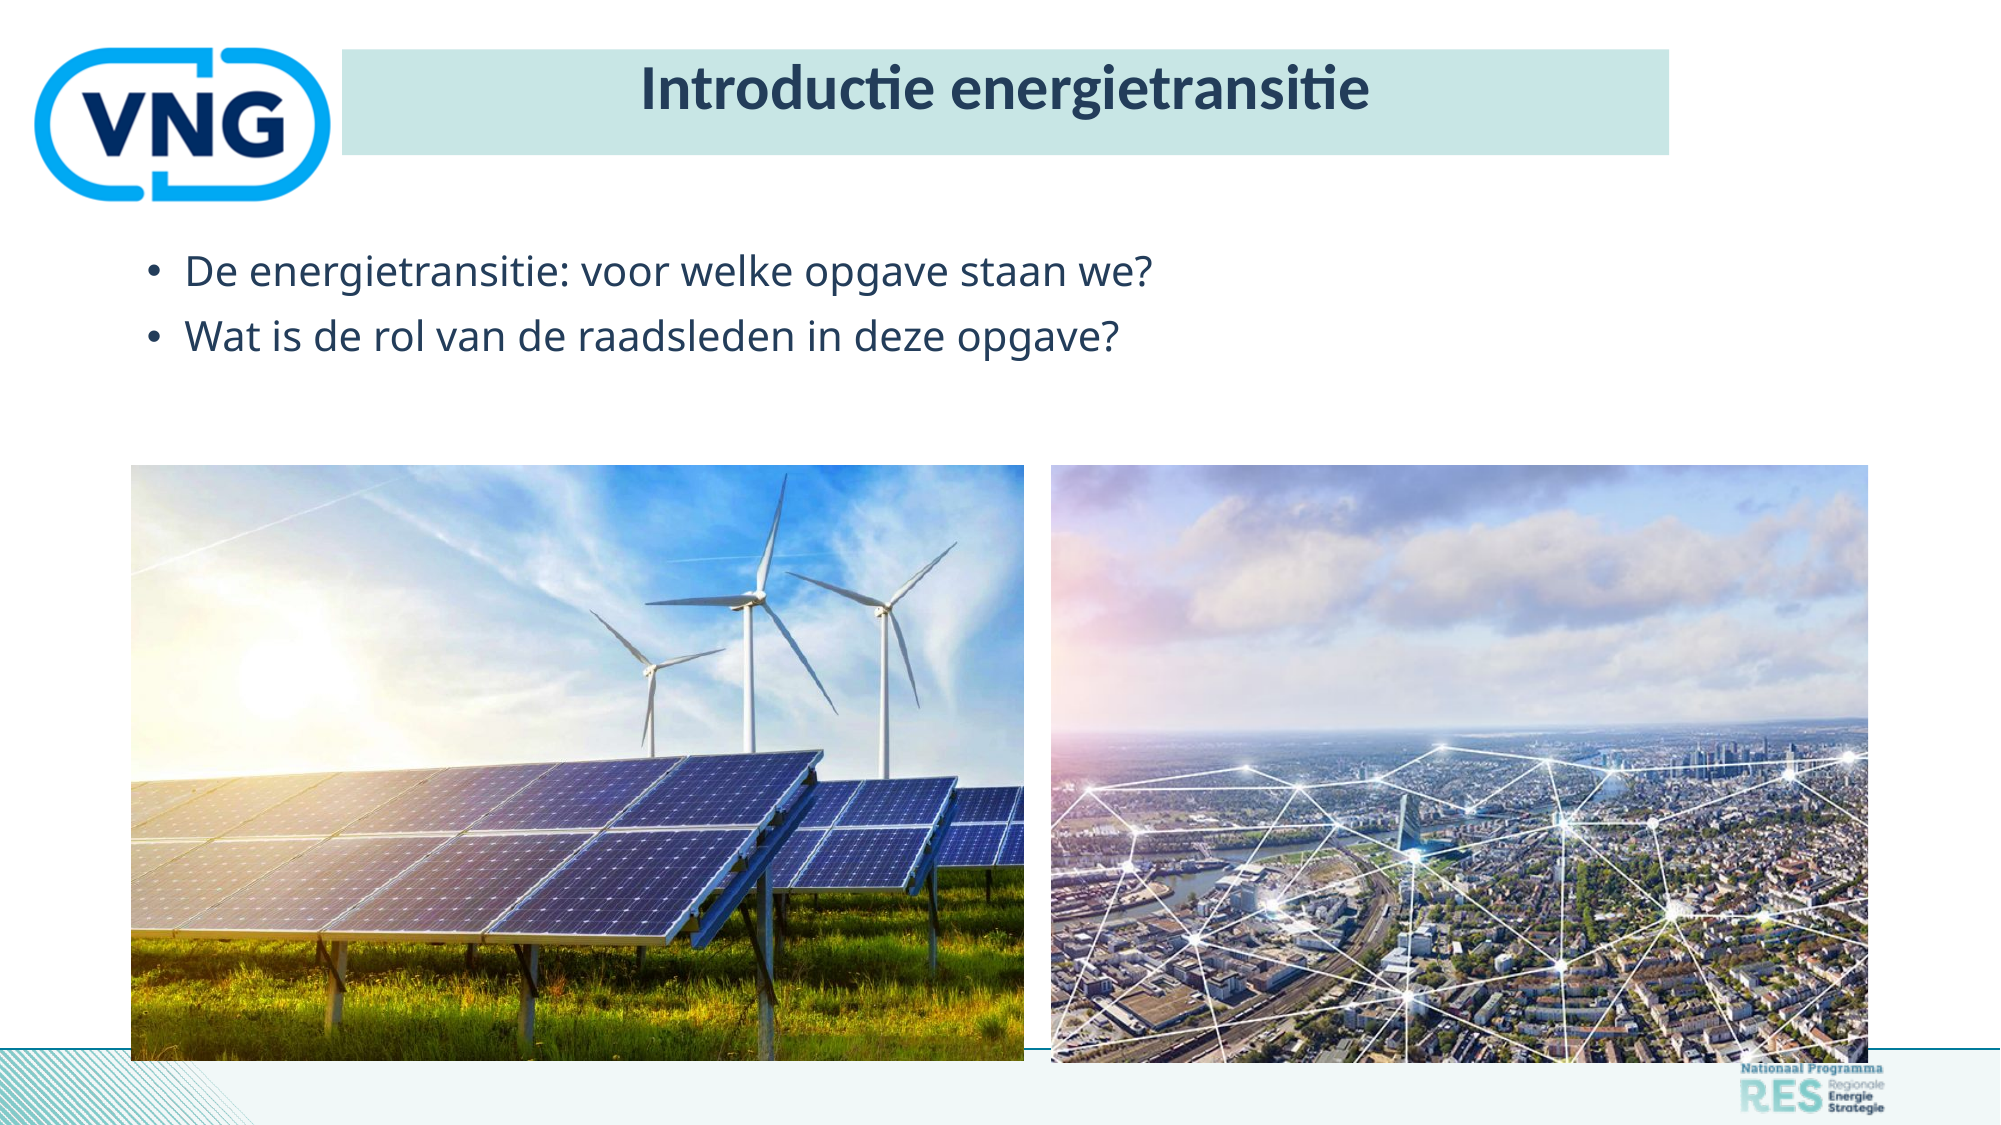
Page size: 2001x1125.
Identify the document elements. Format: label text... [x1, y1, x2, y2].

picture [0, 465, 1024, 1125]
picture [23, 41, 342, 221]
title Introductie energietransitie [342, 49, 1670, 156]
picture [1051, 465, 1893, 1125]
text_box De energietransitie: voor welke opgave staan we? Wat is de rol van de raadsleden in deze opgave? [131, 242, 1868, 489]
